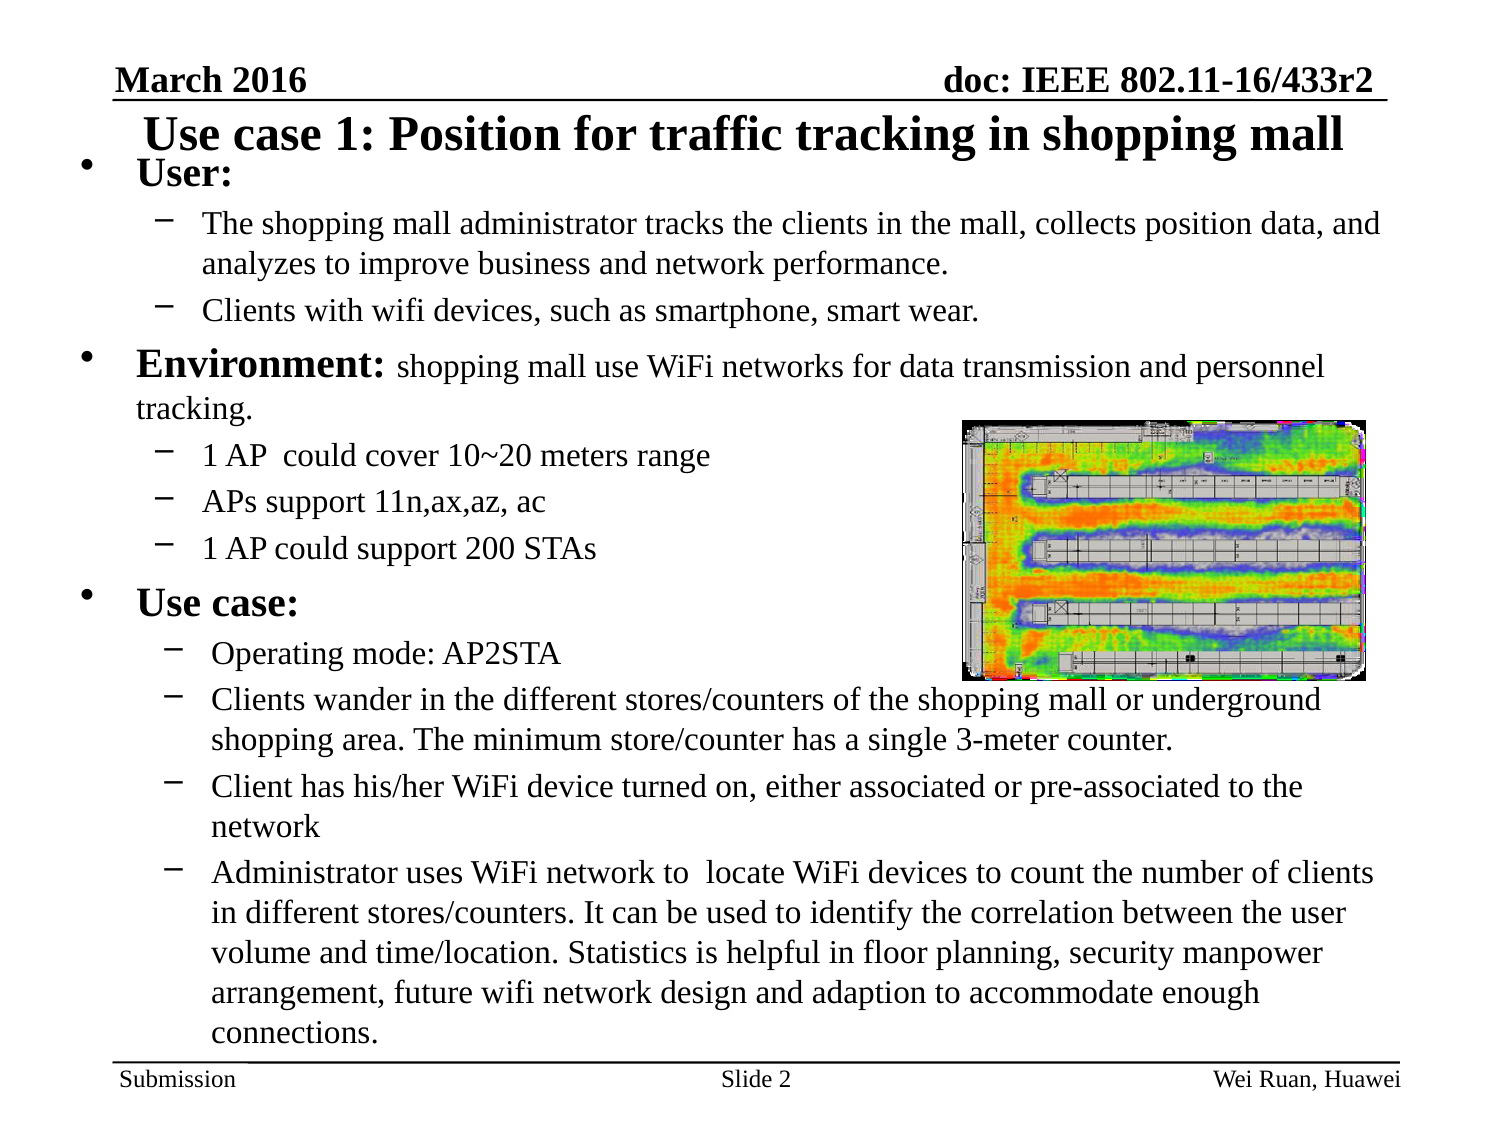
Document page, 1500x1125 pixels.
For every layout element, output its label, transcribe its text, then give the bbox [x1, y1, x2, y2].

title Use case 1: Position for traffic tracking in shopping mall [112, 42, 1388, 137]
list User: The shopping mall administrator tracks the clients in the mall, collects position data, and analyzes to improve business and network performance. Clients with wifi devices, such as smartphone, smart wear. Environment: shopping mall use WiFi networks for data transmission and personnel tracking. 1 AP could cover 10~20 meters range APs support 11n,ax,az, ac 1 AP could support 200 STAs Use case: Operating mode: AP2STA Clients wander in the different stores/counters of the shopping mall or underground shopping area. The minimum store/counter has a single 3-meter counter. Client has his/her WiFi device turned on, either associated or pre-associated to the network Administrator uses WiFi network to locate WiFi devices to count the number of clients in different stores/counters. It can be used to identify the correlation between the user volume and time/location. Statistics is helpful in floor planning, security manpower arrangement, future wifi network design and adaption to accommodate enough connections. [64, 137, 1412, 1000]
picture [962, 420, 1366, 681]
footer Wei Ruan, Huawei [1209, 1062, 1402, 1093]
slide_number Slide 2 [712, 1062, 801, 1093]
